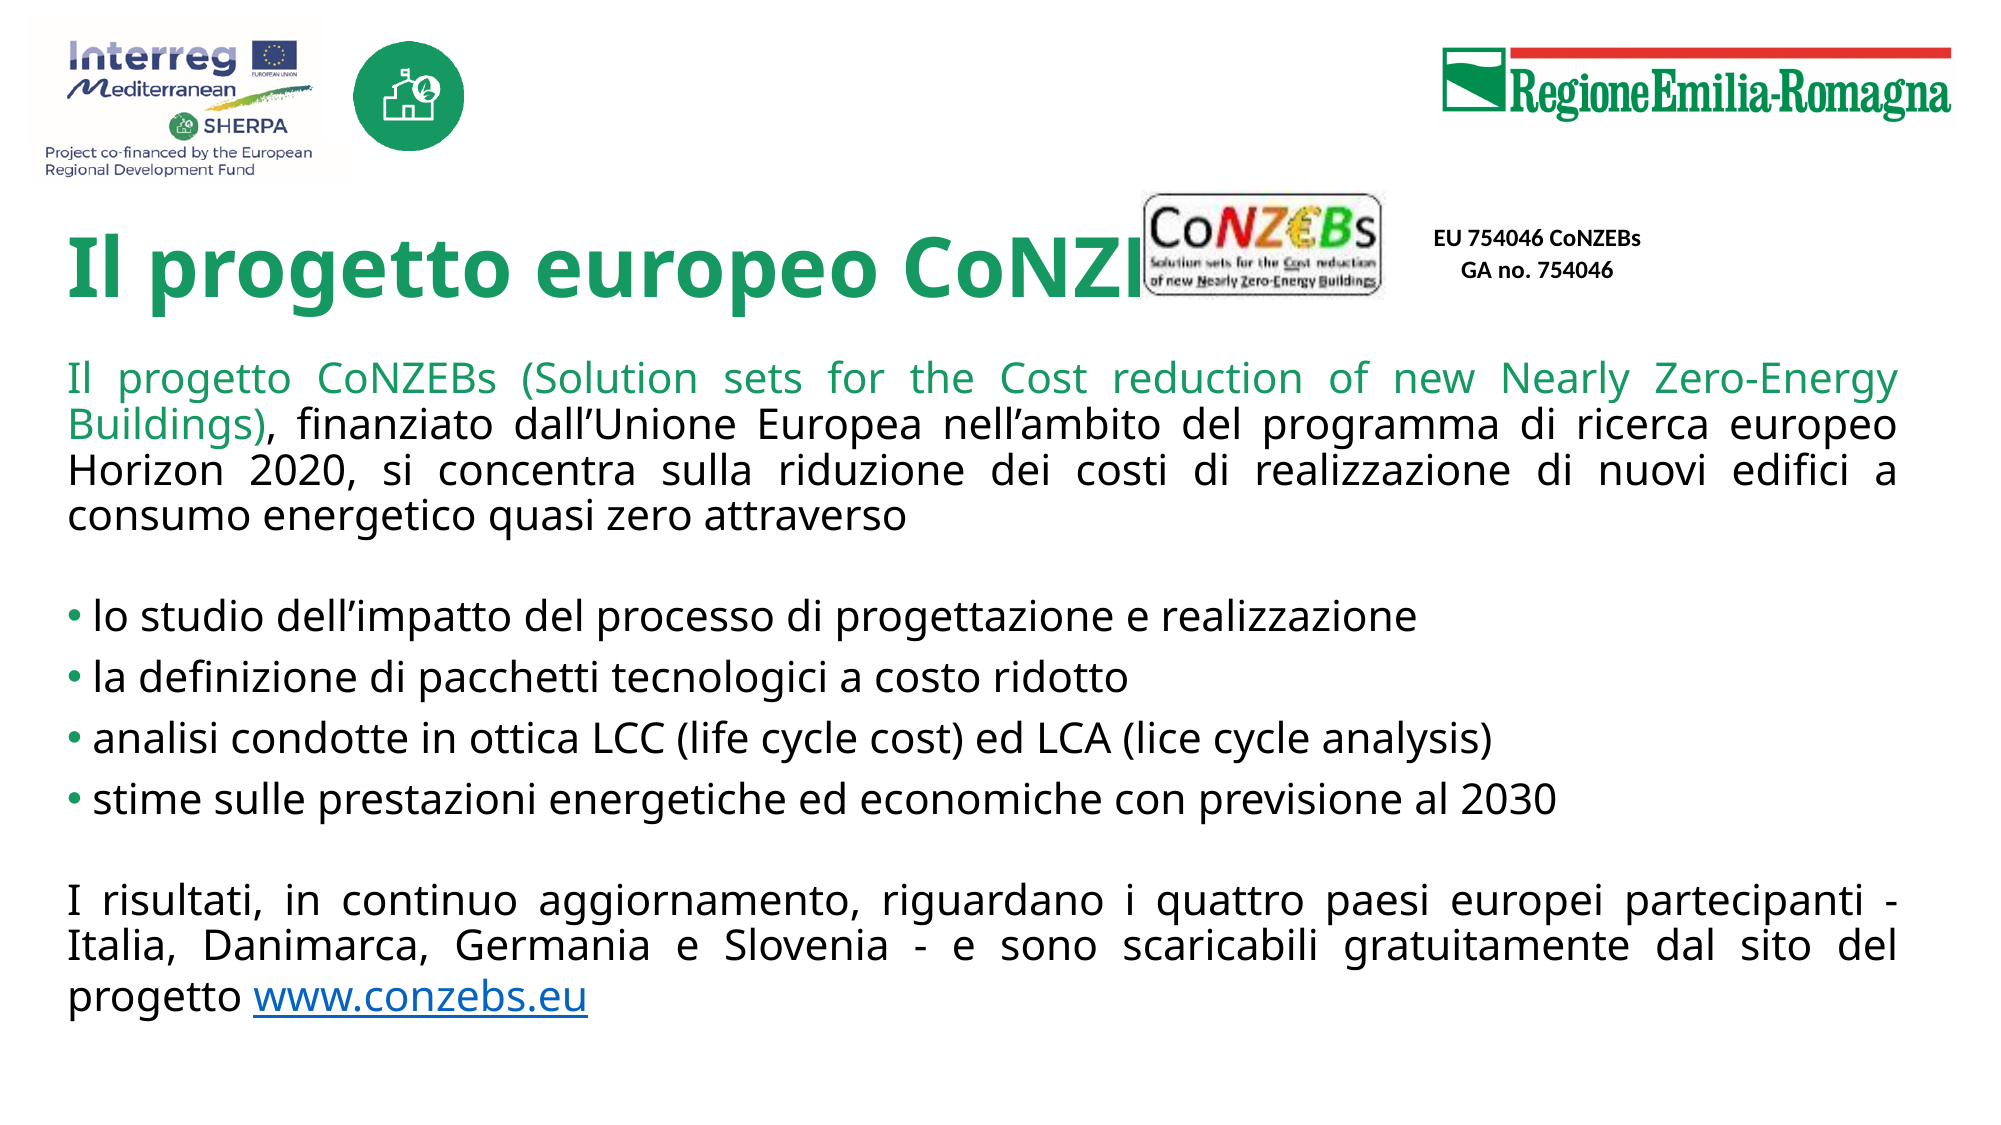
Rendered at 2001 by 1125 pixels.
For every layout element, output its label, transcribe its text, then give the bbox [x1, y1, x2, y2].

text_box EU 754046 CoNZEBs GA no. 754046 [1386, 214, 1690, 291]
list Il progetto CoNZEBs (Solution sets for the Cost reduction of new Nearly Zero-Energy Buildings), finanziato dall’Unione Europea nell’ambito del programma di ricerca europeo Horizon 2020, si concentra sulla riduzione dei costi di realizzazione di nuovi edifici a consumo energetico quasi zero attraverso lo studio dell’impatto del processo di progettazione e realizzazione la definizione di pacchetti tecnologici a costo ridotto analisi condotte in ottica LCC (life cycle cost) ed LCA (lice cycle analysis) stime sulle prestazioni energetiche ed economiche con previsione al 2030 I risultati, in continuo aggiornamento, riguardano i quattro paesi europei partecipanti - Italia, Danimarca, Germania e Slovenia - e sono scaricabili gratuitamente dal sito del progetto www.conzebs.eu [52, 349, 1914, 1033]
picture [27, 13, 464, 184]
title Il progetto europeo CoNZEBs [52, 214, 1957, 327]
picture [1140, 190, 1386, 300]
picture [1436, 41, 1957, 131]
